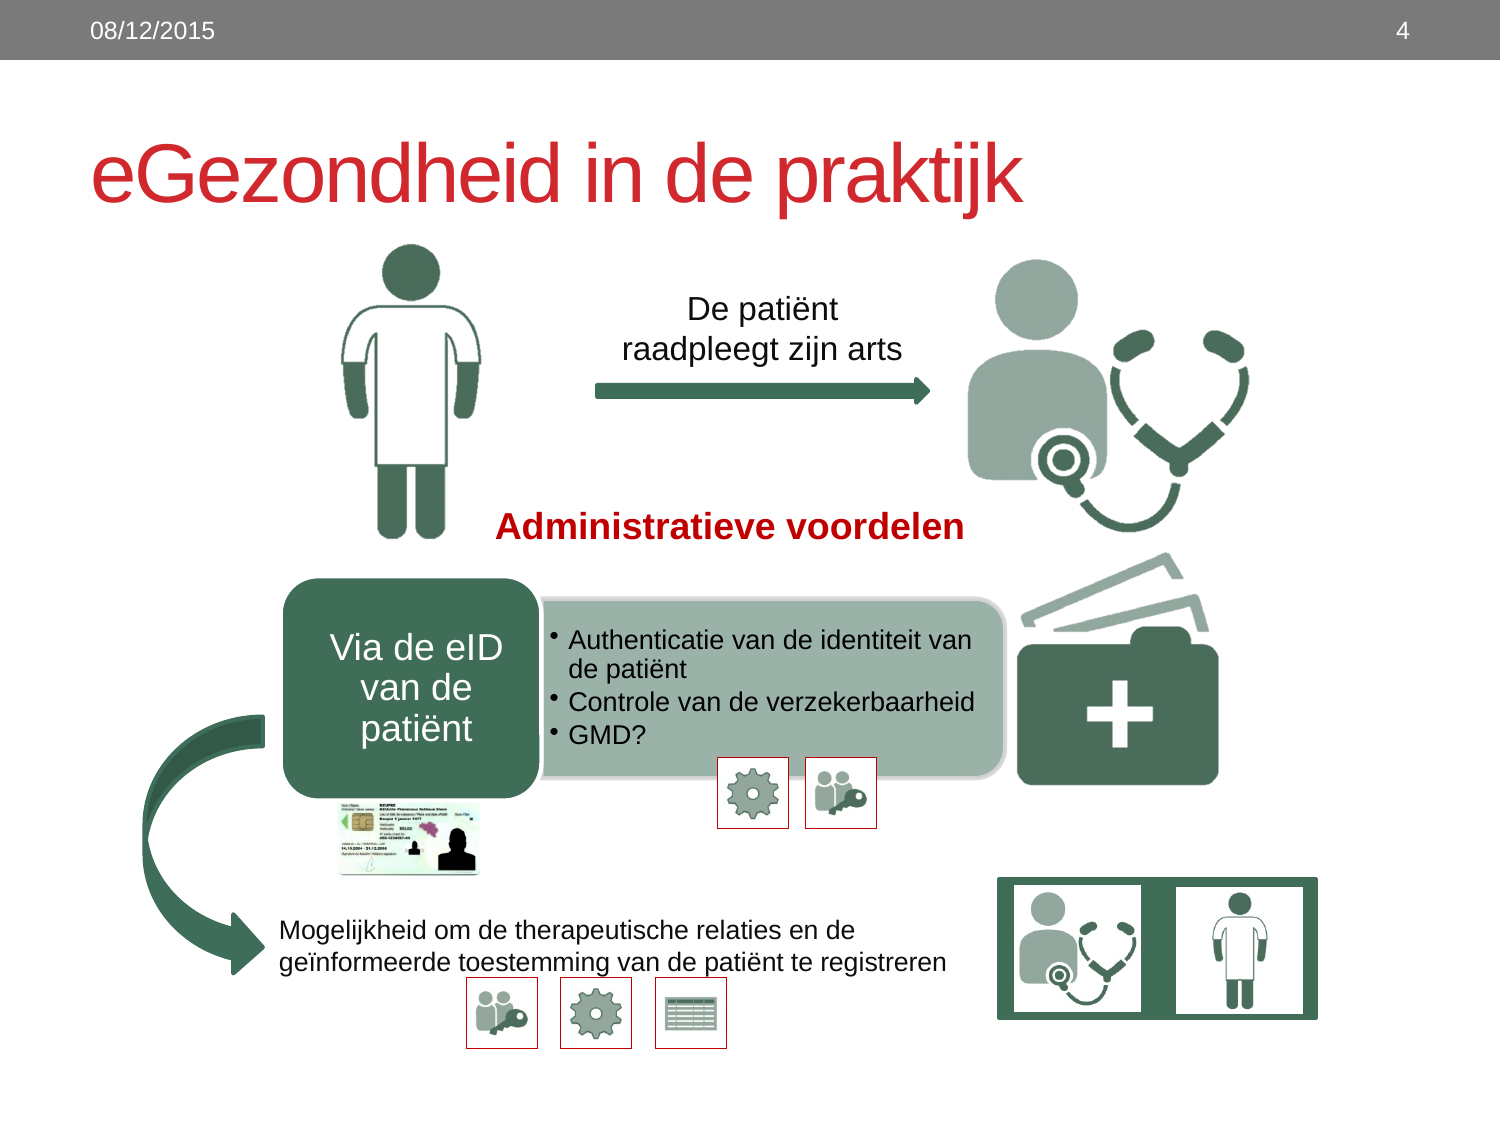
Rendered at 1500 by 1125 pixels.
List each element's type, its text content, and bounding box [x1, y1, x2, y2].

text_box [280, 575, 1006, 876]
text_box [953, 250, 1262, 551]
picture [465, 977, 538, 1049]
text_box Administratieve voordelen [455, 487, 1005, 573]
picture [991, 541, 1245, 795]
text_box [597, 279, 929, 404]
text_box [263, 879, 1317, 1018]
slide_number 4 [1250, 3, 1425, 57]
text_box [142, 714, 265, 976]
picture [560, 977, 632, 1049]
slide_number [75, 3, 550, 57]
title eGezondheid in de praktijk [75, 87, 1425, 250]
picture [654, 977, 727, 1049]
text_box [248, 250, 573, 554]
picture [717, 756, 789, 829]
picture [804, 756, 877, 829]
